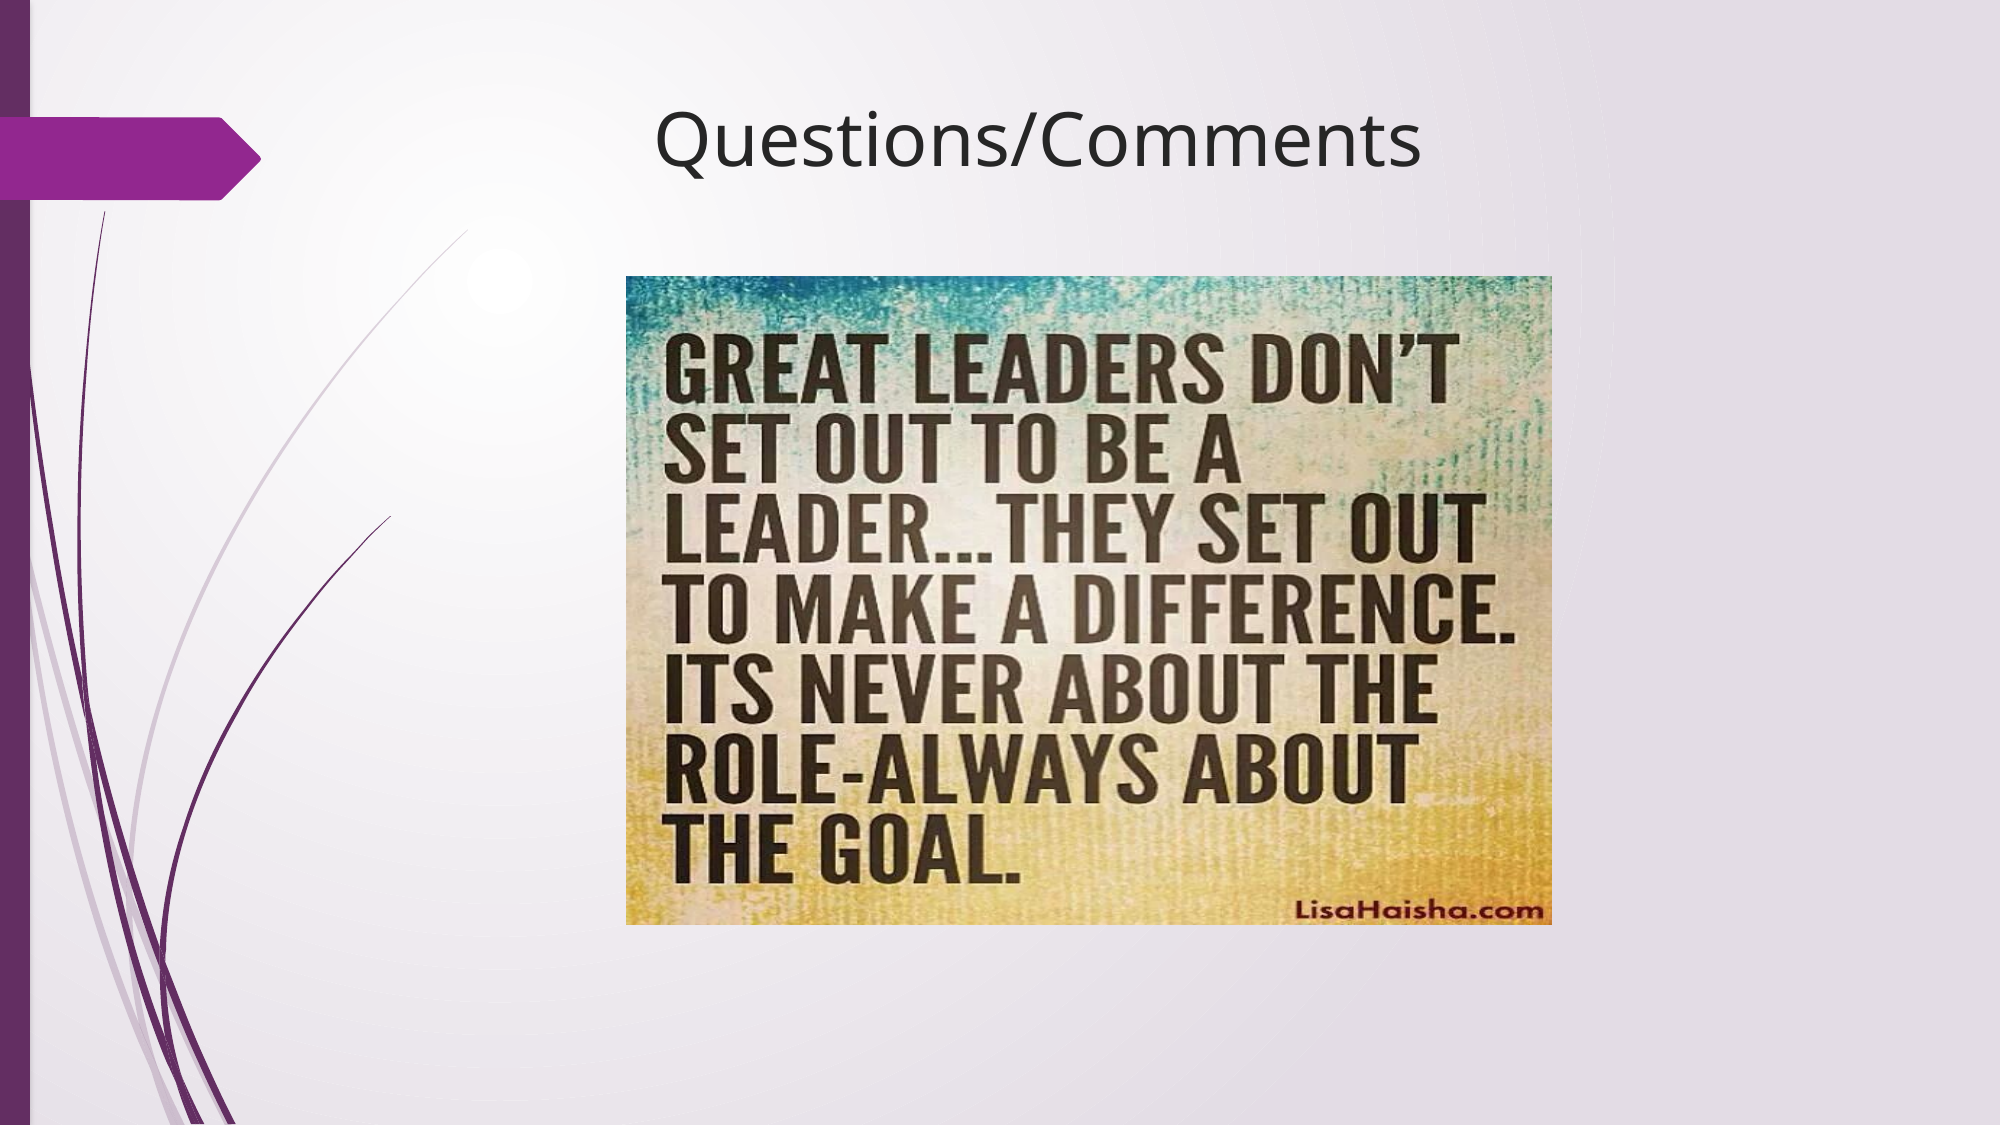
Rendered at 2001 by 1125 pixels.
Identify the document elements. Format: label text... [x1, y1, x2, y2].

title Questions/Comments [638, 84, 1496, 232]
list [626, 276, 1552, 925]
